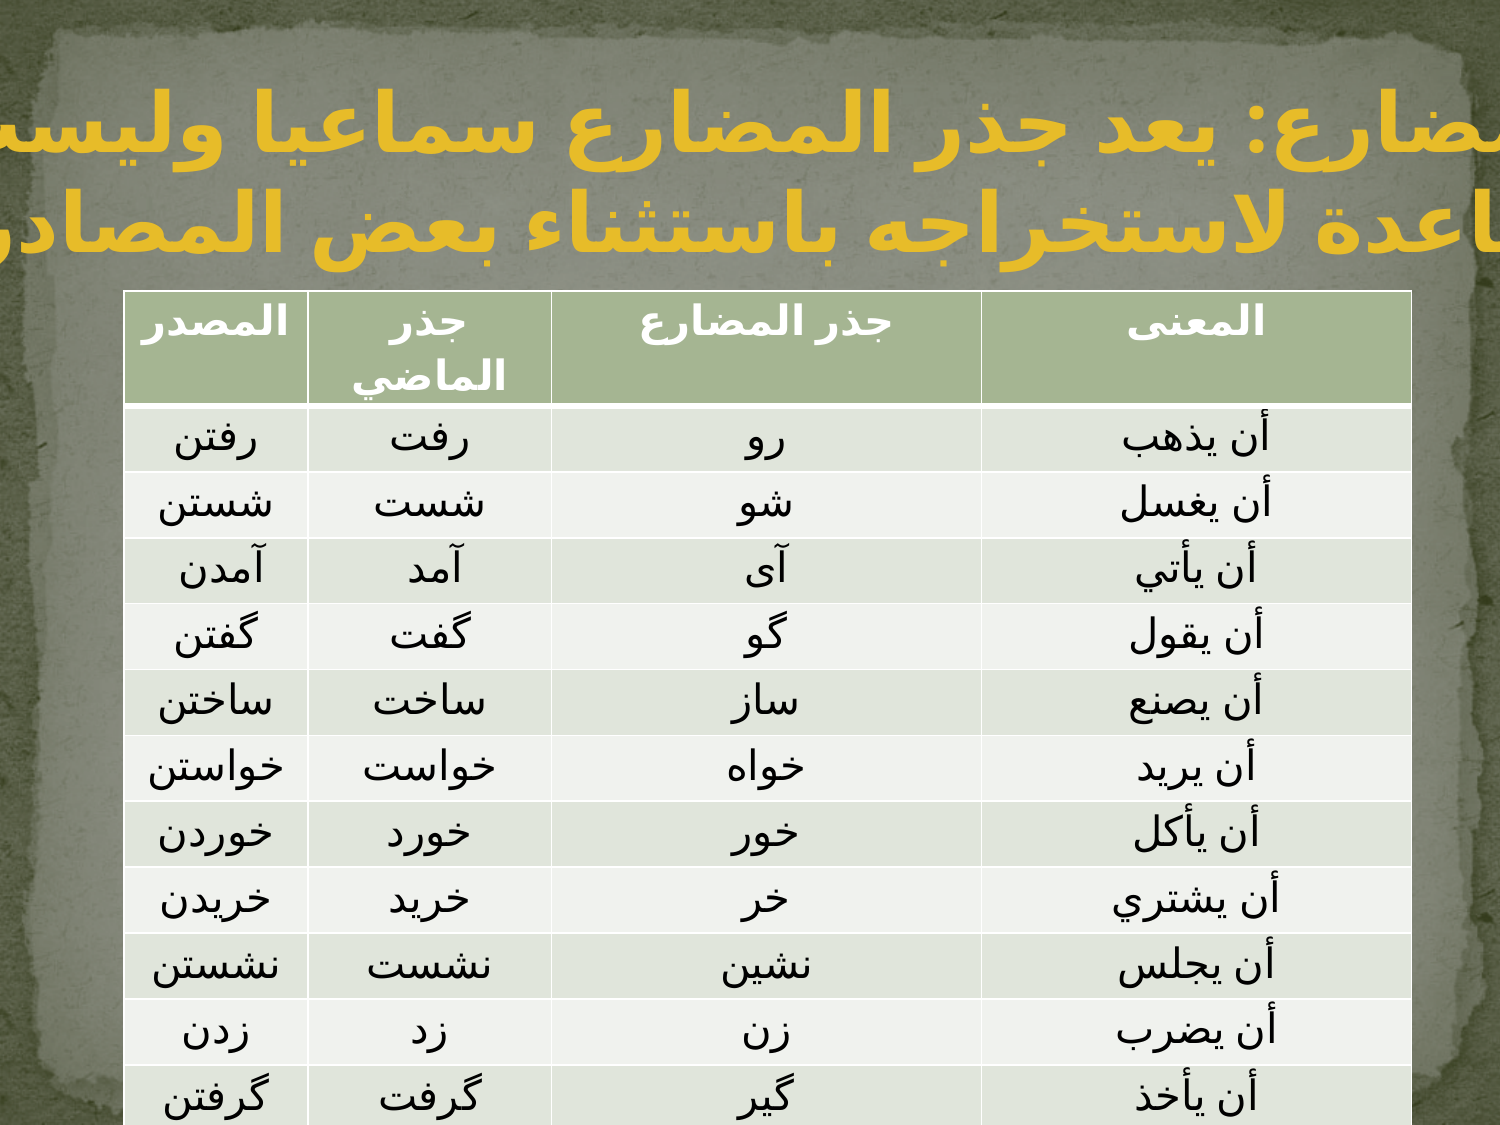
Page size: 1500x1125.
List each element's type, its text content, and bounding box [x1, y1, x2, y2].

table_cell گرفت [309, 1066, 551, 1125]
table_cell گفتن [125, 604, 307, 669]
table_header جذر المضارع [552, 292, 981, 403]
table_cell خوردن [125, 802, 307, 866]
table_cell أن يأتي [982, 539, 1411, 603]
table_cell أن يقول [982, 604, 1411, 669]
table_cell نشستن [125, 934, 307, 998]
table_cell خواستن [125, 736, 307, 800]
table_cell أن يريد [982, 736, 1411, 800]
table_cell خر [552, 868, 981, 932]
table_cell خرید [309, 868, 551, 932]
table_cell گیر [552, 1066, 981, 1125]
table_cell أن يضرب [982, 1000, 1411, 1064]
table_header جذر الماضي [309, 292, 551, 403]
table_cell زدن [125, 1000, 307, 1064]
table_cell أن يذهب [982, 409, 1411, 471]
table_cell أن يأخذ [982, 1066, 1411, 1125]
table_cell أن يغسل [982, 473, 1411, 537]
table_cell ساز [552, 670, 981, 735]
table_cell ساختن [125, 670, 307, 735]
table_cell رو [552, 409, 981, 471]
table_cell شست [309, 473, 551, 537]
table_cell آی [552, 539, 981, 603]
table_cell شو [552, 473, 981, 537]
table_cell گو [552, 604, 981, 669]
table_cell أن يأكل [982, 802, 1411, 866]
table_cell خورد [309, 802, 551, 866]
table_cell نشست [309, 934, 551, 998]
table_cell نشین [552, 934, 981, 998]
table_header المصدر [125, 292, 307, 403]
table_cell گفت [309, 604, 551, 669]
table_cell خریدن [125, 868, 307, 932]
table_cell آمدن [125, 539, 307, 603]
table_cell أن يشتري [982, 868, 1411, 932]
text_box جذر المضارع: يعد جذر المضارع سماعيا وليست هناك قاعدة لاستخراجه باستثناء بعض المصادر. [0, 61, 1500, 277]
table_cell خواست [309, 736, 551, 800]
table_cell ساخت [309, 670, 551, 735]
table_cell أن يجلس [982, 934, 1411, 998]
table_cell شستن [125, 473, 307, 537]
table_cell رفت [309, 409, 551, 471]
table_cell خور [552, 802, 981, 866]
table_cell زن [552, 1000, 981, 1064]
table_cell آمد [309, 539, 551, 603]
table_cell گرفتن [125, 1066, 307, 1125]
table_cell أن يصنع [982, 670, 1411, 735]
table_cell زد [309, 1000, 551, 1064]
table_cell رفتن [125, 409, 307, 471]
table_header المعنى [982, 292, 1411, 403]
table_cell خواه [552, 736, 981, 800]
